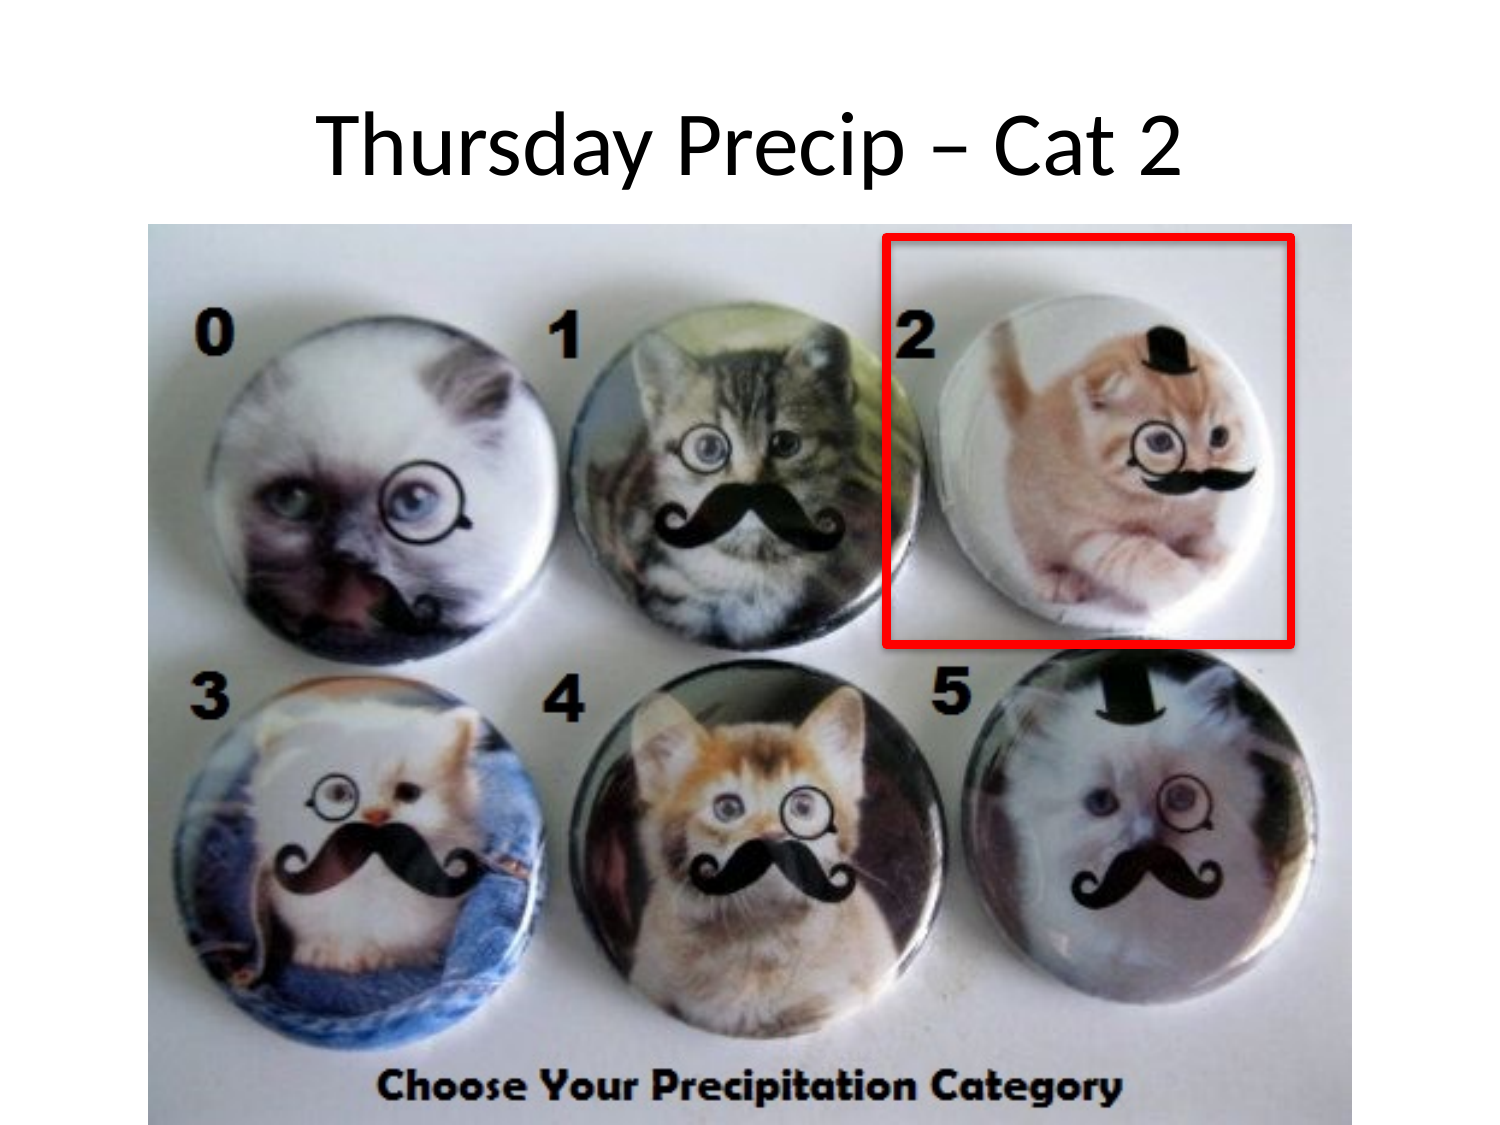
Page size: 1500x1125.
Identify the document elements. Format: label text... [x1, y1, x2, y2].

title Thursday Precip – Cat 2 [75, 45, 1425, 233]
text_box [148, 224, 1352, 1125]
